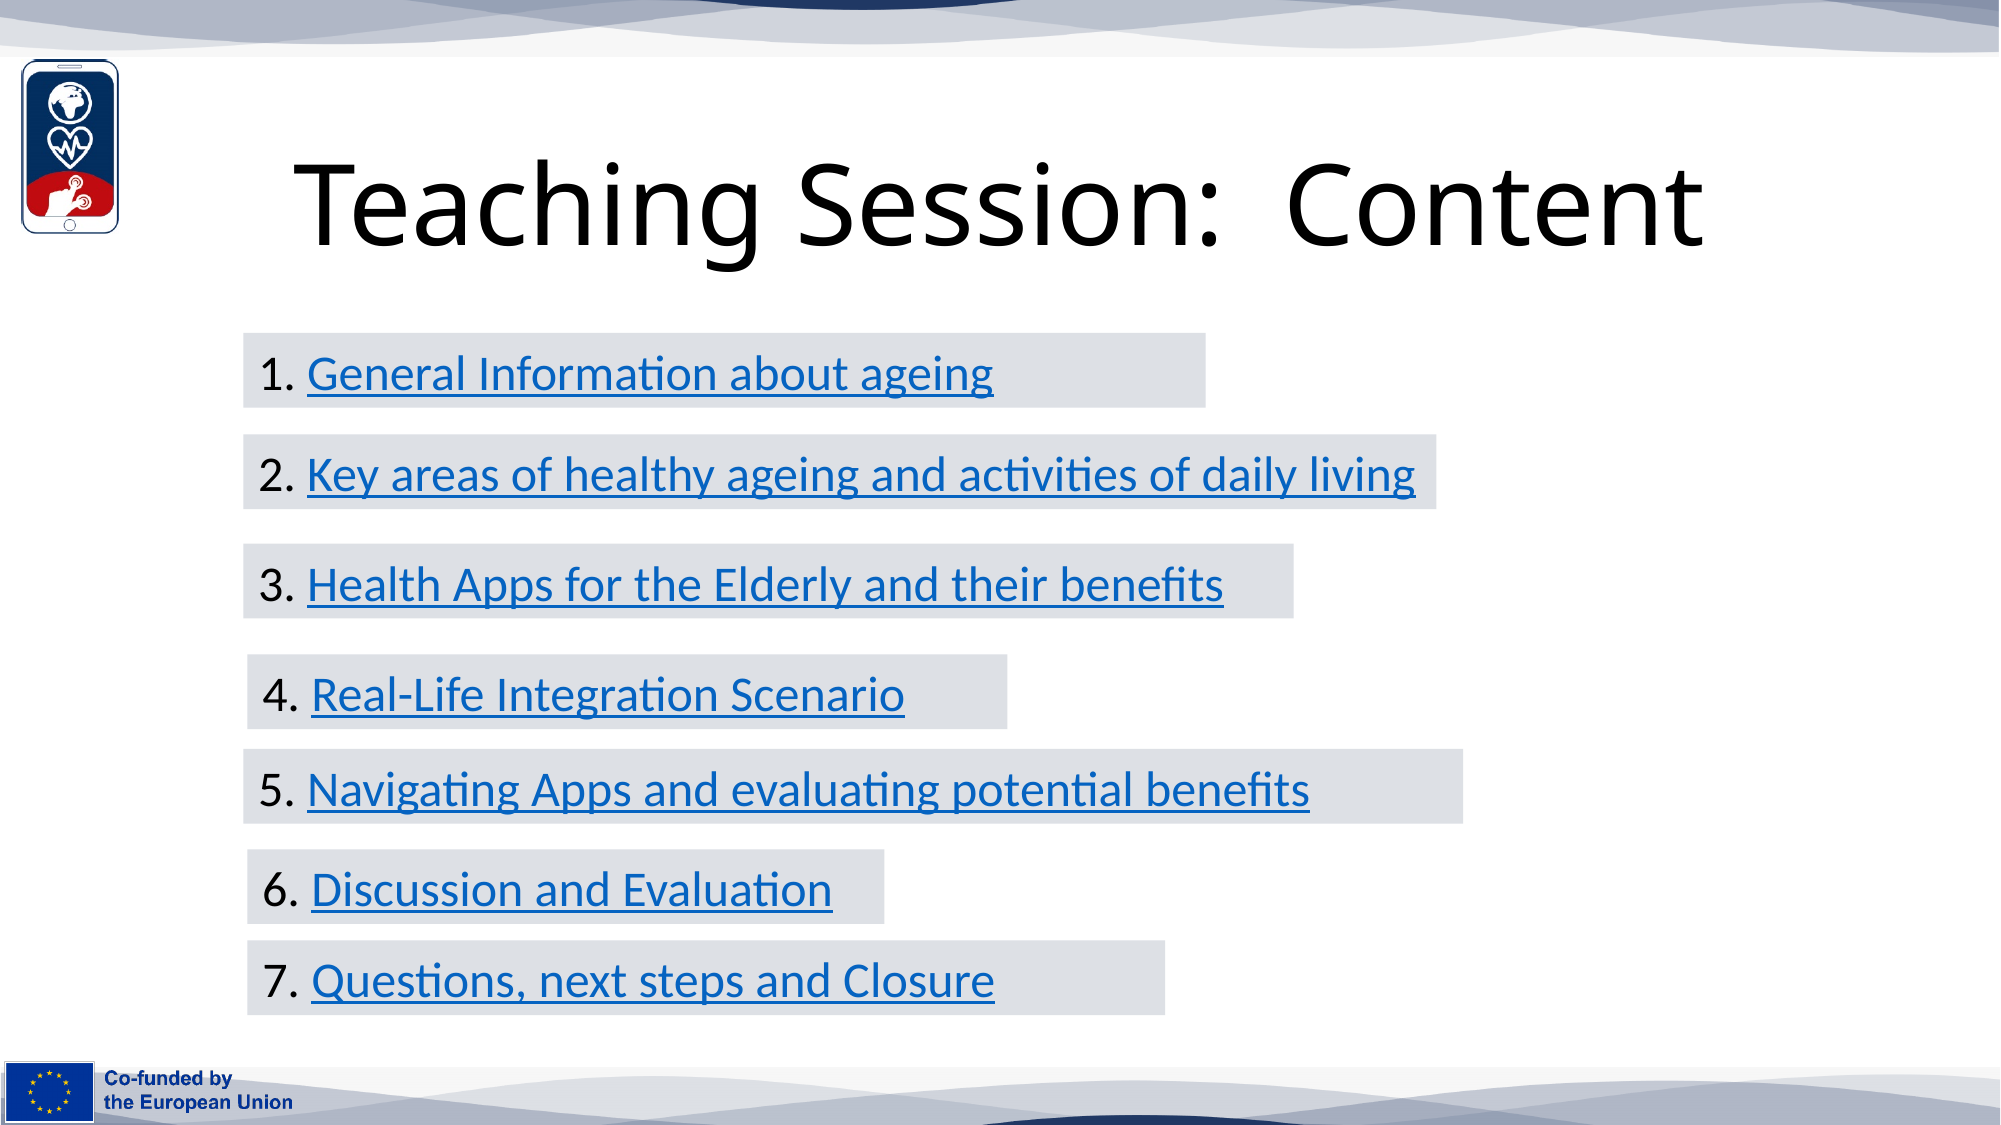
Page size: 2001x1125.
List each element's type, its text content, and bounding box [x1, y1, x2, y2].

text_box 7. Questions, next steps and Closure [247, 940, 1166, 1016]
picture [0, 1058, 2001, 1125]
text_box 5. Navigating Apps and evaluating potential benefits [243, 748, 1464, 824]
picture [21, 59, 119, 234]
picture [0, 0, 1999, 57]
text_box 6. Discussion and Evaluation [247, 849, 885, 924]
text_box 1. General Information about ageing [243, 332, 1206, 408]
text_box 2. Key areas of healthy ageing and activities of daily living [243, 434, 1437, 510]
text_box 3. Health Apps for the Elderly and their benefits [243, 543, 1294, 619]
title Teaching Session: Content [137, 59, 1863, 278]
text_box 4. Real-Life Integration Scenario [247, 654, 1008, 730]
